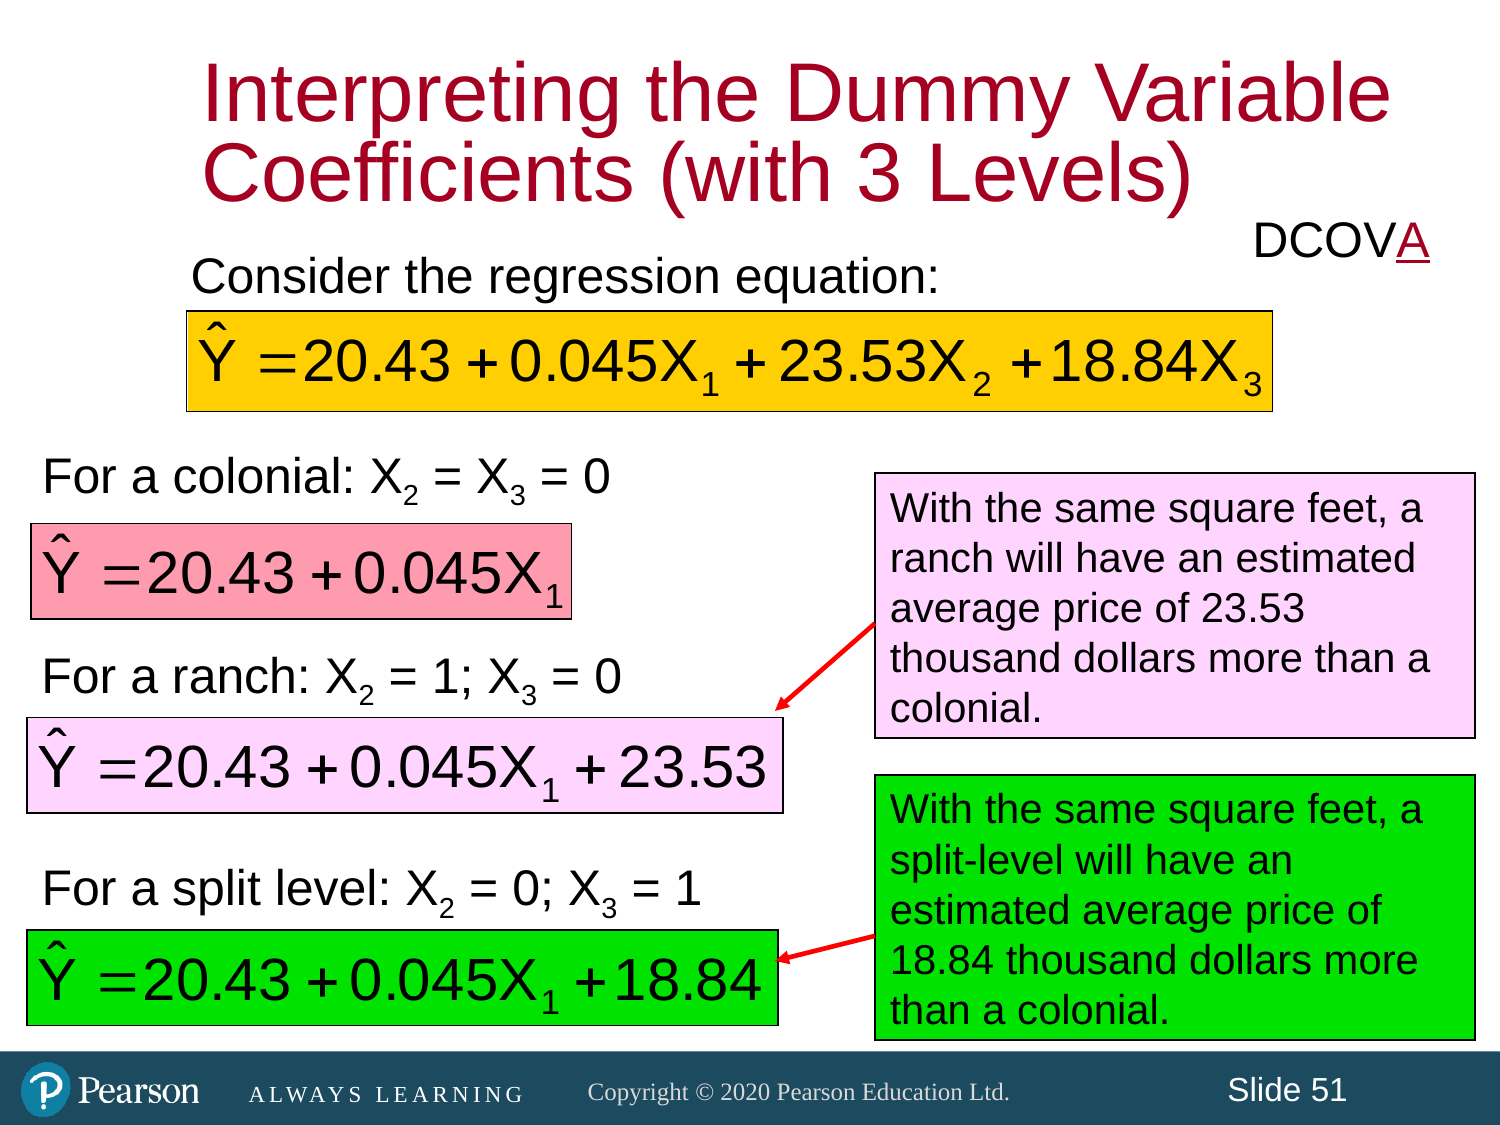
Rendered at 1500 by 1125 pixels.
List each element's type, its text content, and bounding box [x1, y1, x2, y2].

picture [21, 1062, 199, 1117]
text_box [31, 523, 572, 619]
text_box For a split level: X2 = 0; X3 = 1 [26, 848, 718, 930]
text_box [774, 623, 876, 711]
text_box DCOVA [1237, 199, 1475, 275]
text_box With the same square feet, a split-level will have an estimated average price of 18.84 thousand dollars more than a colonial. [874, 774, 1475, 1040]
text_box For a colonial: X2 = X3 = 0 [27, 435, 626, 519]
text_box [27, 930, 778, 1026]
text_box For a ranch: X2 = 1; X3 = 0 [26, 635, 638, 717]
text_box Consider the regression equation: [175, 235, 956, 311]
text_box With the same square feet, a ranch will have an estimated average price of 23.53 thousand dollars more than a colonial. [874, 473, 1475, 739]
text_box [27, 717, 783, 813]
text_box [782, 935, 875, 964]
title Interpreting the Dummy Variable Coefficients (with 3 Levels) [187, 62, 1466, 225]
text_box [187, 311, 1273, 412]
